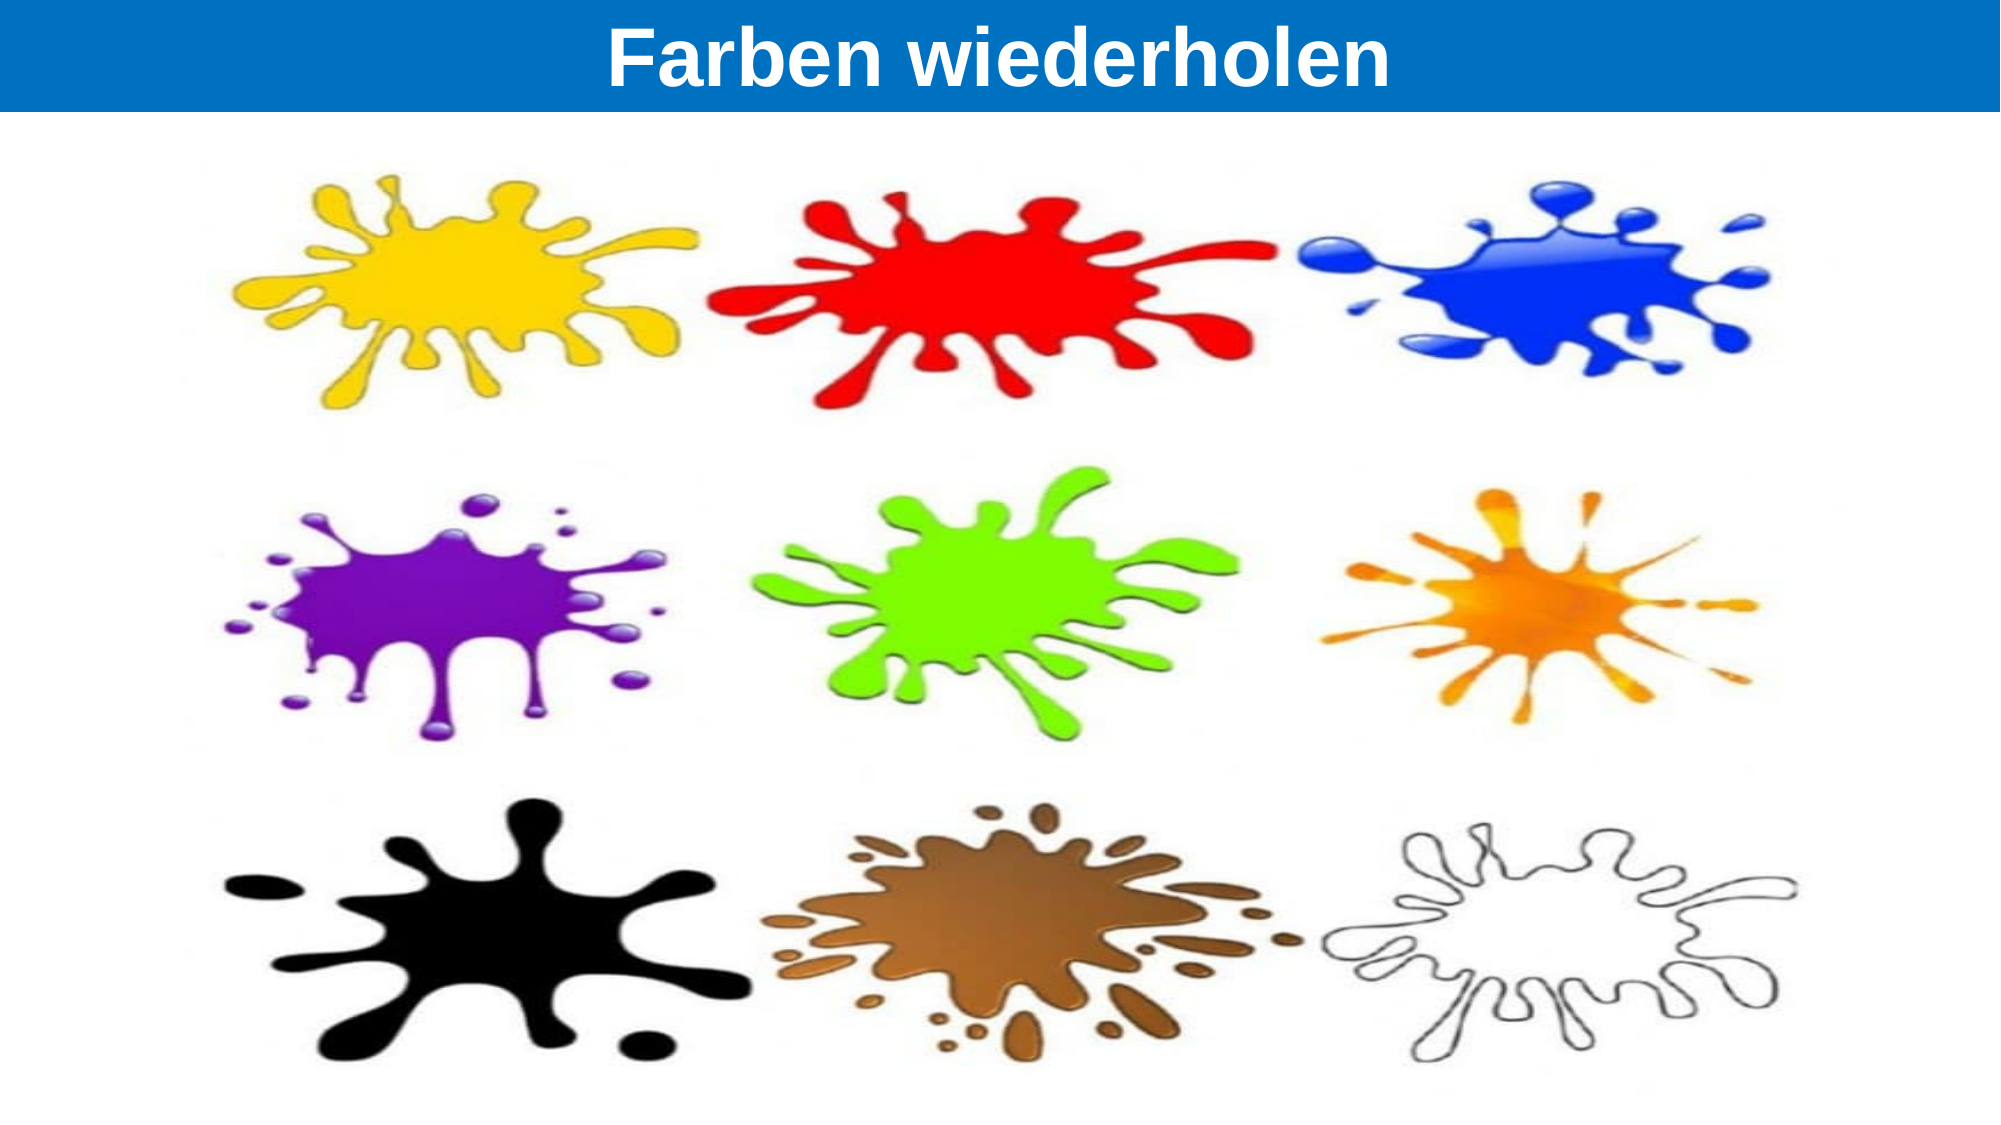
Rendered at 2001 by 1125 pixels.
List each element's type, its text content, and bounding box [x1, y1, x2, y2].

picture [170, 134, 1847, 1096]
title Farben wiederholen [0, 0, 2000, 112]
